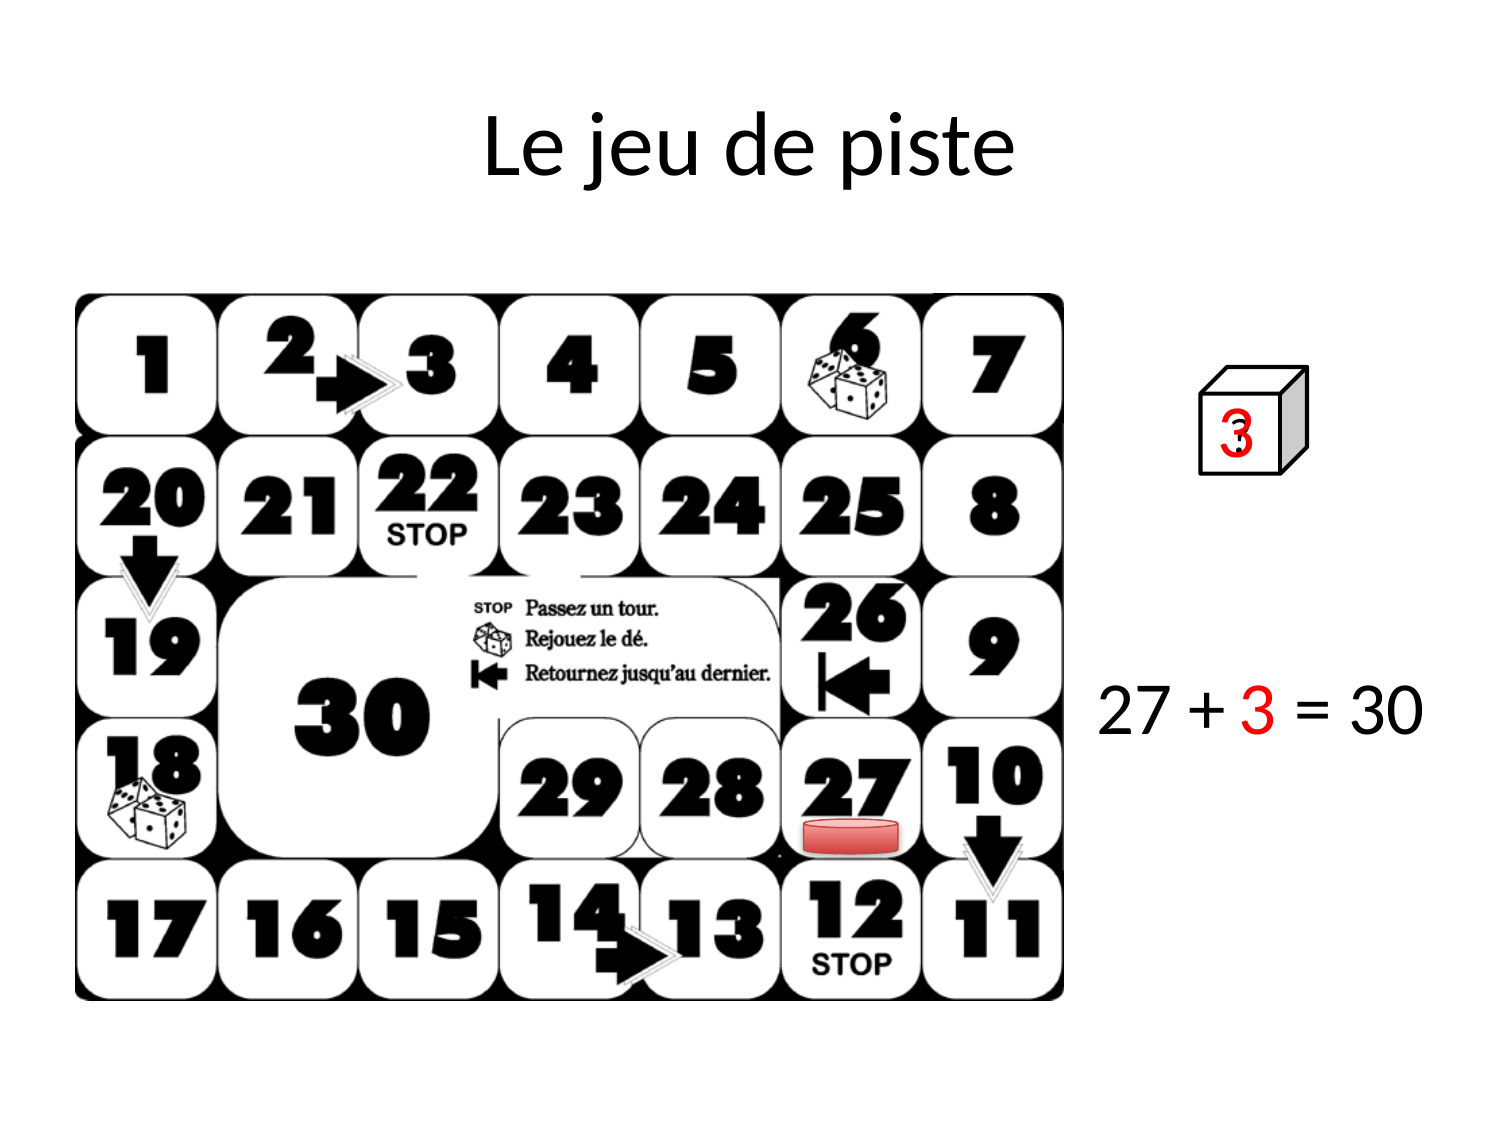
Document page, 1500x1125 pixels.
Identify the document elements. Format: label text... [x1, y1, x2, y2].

text_box ? [1216, 364, 1310, 476]
title Le jeu de piste [75, 45, 1425, 233]
text_box ? [1198, 389, 1202, 476]
picture [74, 293, 1064, 1001]
text_box 3 [1223, 652, 1298, 757]
text_box 3 [1202, 375, 1277, 480]
text_box 27 + = 30 [1081, 652, 1223, 757]
text_box [1223, 370, 1300, 391]
text_box 27 + = 30 [1298, 652, 1459, 757]
